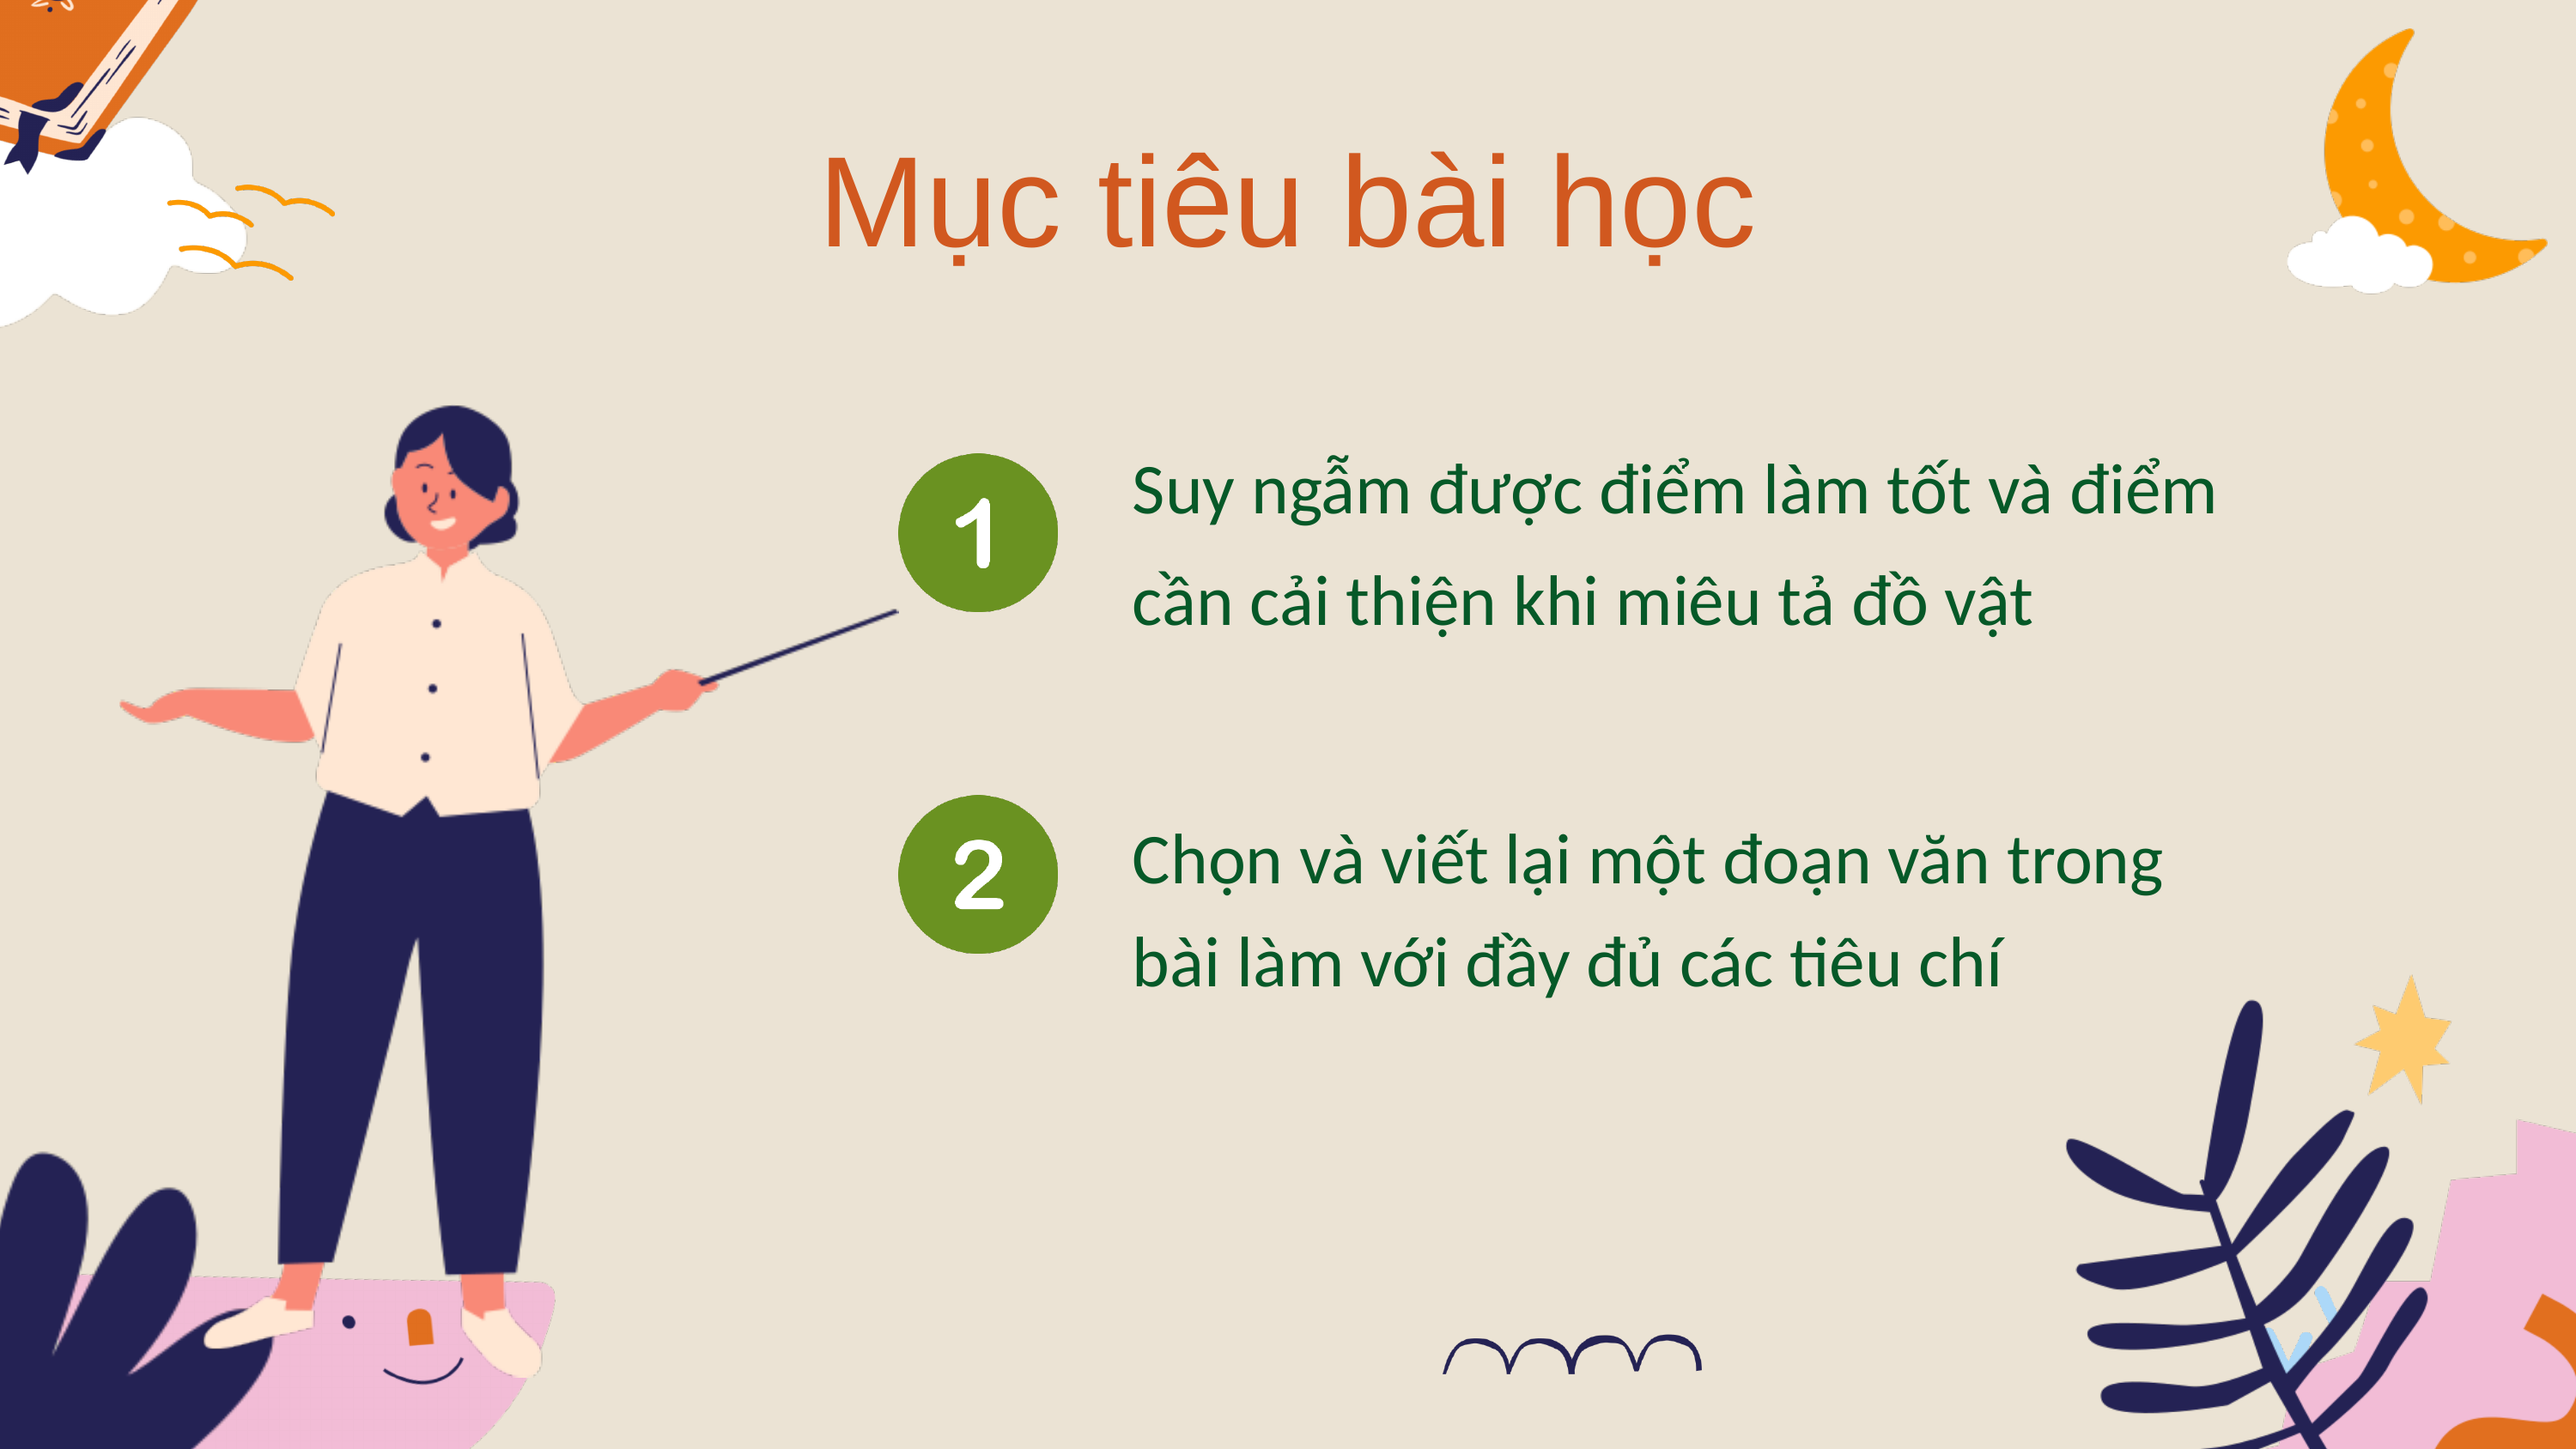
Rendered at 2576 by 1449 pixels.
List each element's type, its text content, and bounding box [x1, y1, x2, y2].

text_box Mục tiêu bài học [414, 118, 2162, 273]
picture [2286, 28, 2548, 298]
picture [1443, 1333, 1702, 1374]
picture [2061, 973, 2576, 1449]
picture [0, 404, 1058, 1449]
text_box Suy ngẫm được điểm làm tốt và điểm cần cải thiện khi miêu tả đồ vật [1132, 416, 2287, 640]
picture [0, 0, 335, 330]
text_box Chọn và viết lại một đoạn văn trong bài làm với đầy đủ các tiêu chí [1132, 795, 2208, 1002]
